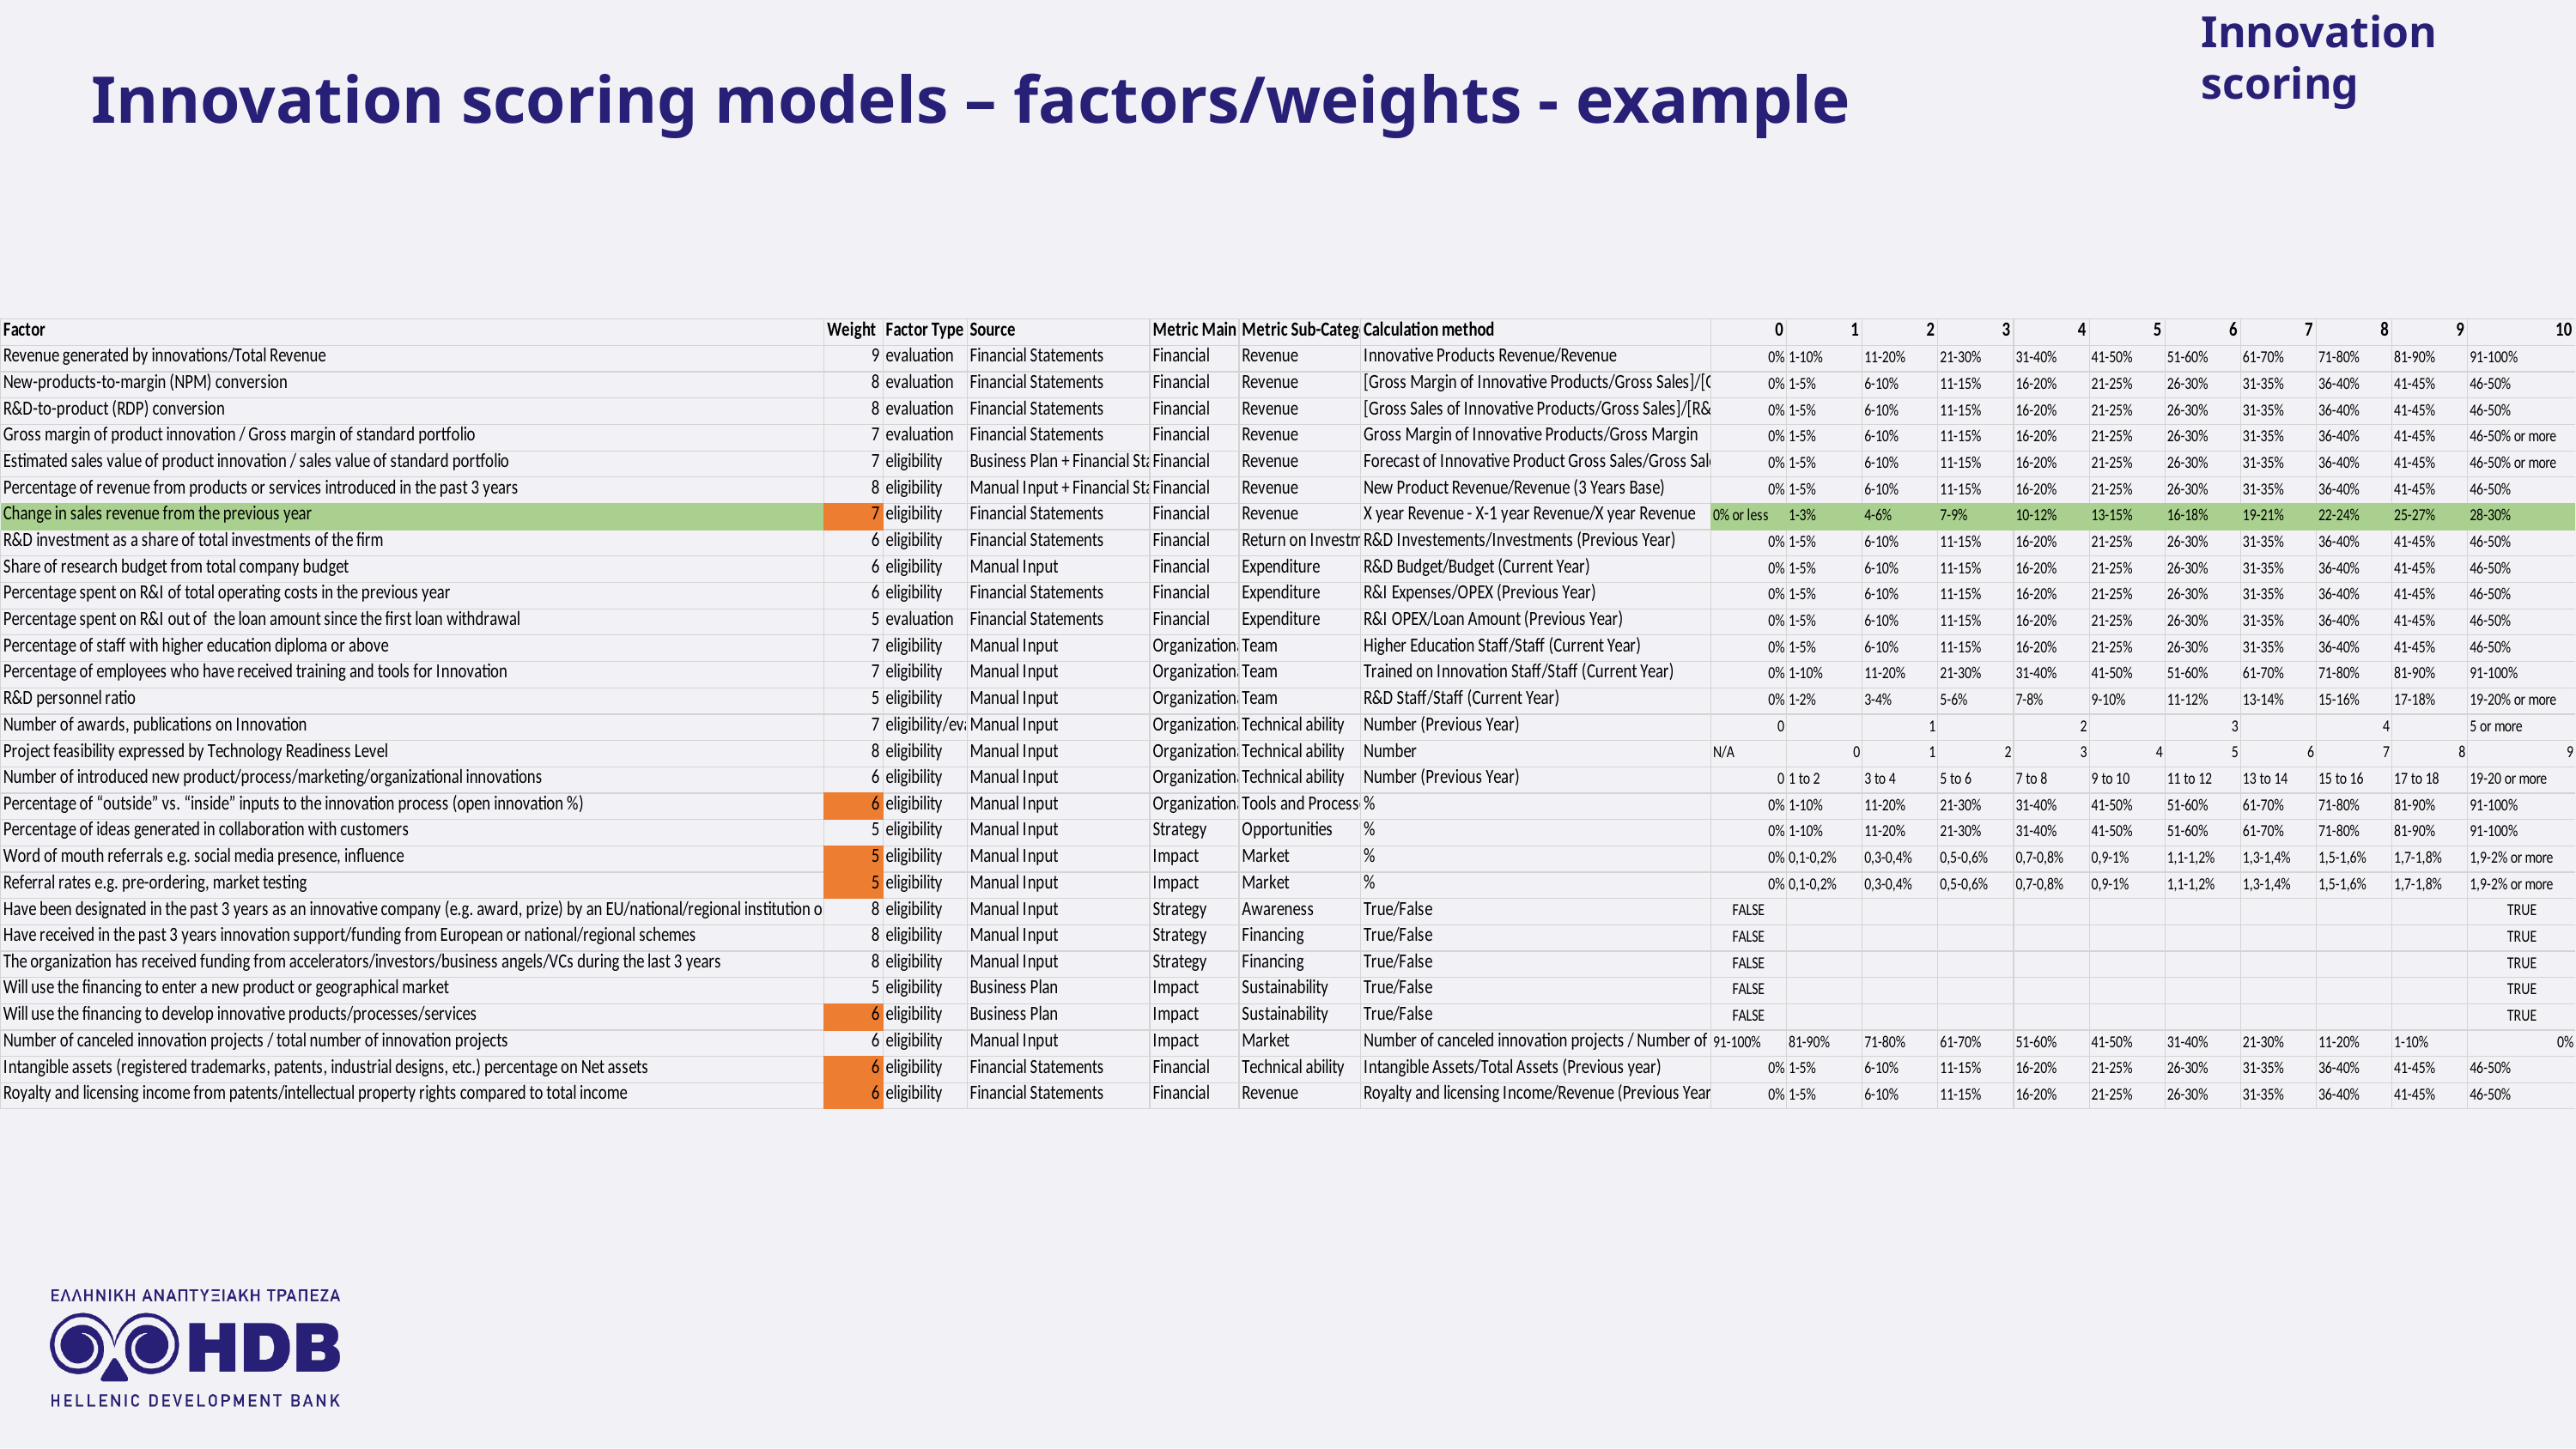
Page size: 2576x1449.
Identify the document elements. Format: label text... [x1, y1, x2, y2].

picture [0, 318, 2576, 1110]
list Innovation scoring models – factors/weights - example [91, 48, 2475, 157]
picture [50, 1275, 340, 1420]
text_box Innovation scoring [2188, 0, 2483, 114]
